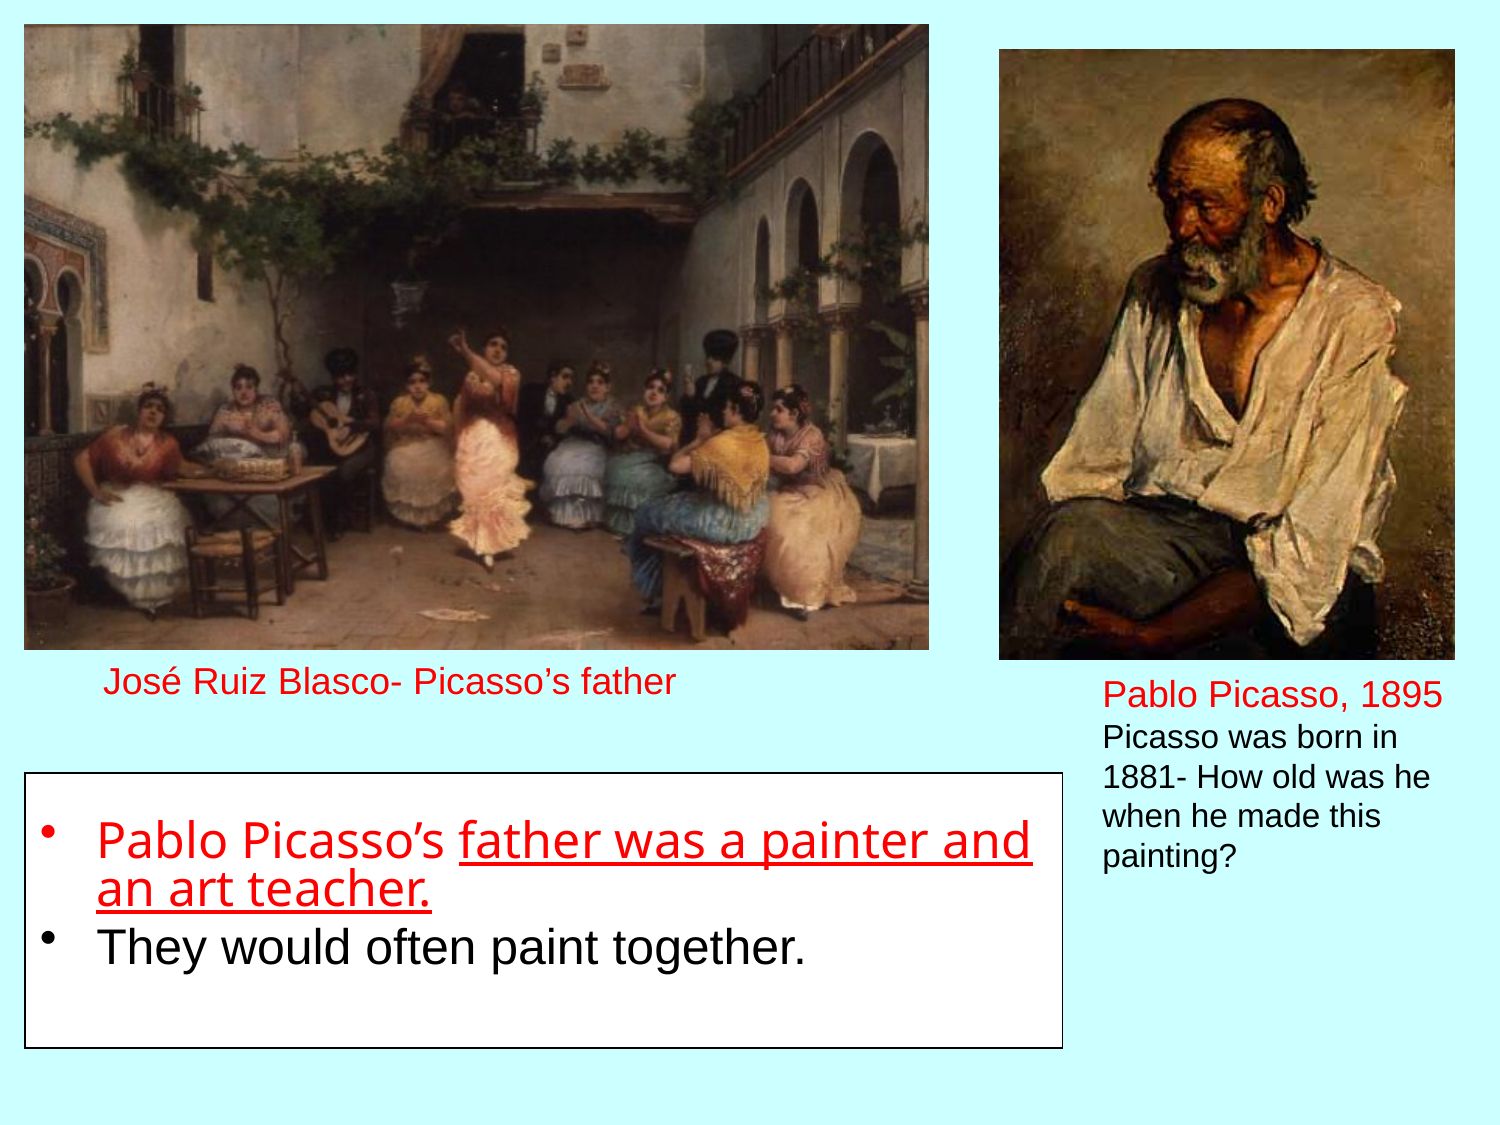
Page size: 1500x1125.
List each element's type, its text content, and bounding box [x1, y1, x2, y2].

text_box José Ruiz Blasco- Picasso’s father [88, 659, 692, 710]
picture [24, 24, 929, 651]
text_box [24, 772, 1063, 812]
list Pablo Picasso’s father was a painter and an art teacher. They would often paint together. [24, 812, 1088, 919]
picture [999, 49, 1455, 660]
text_box Pablo Picasso, 1895 Picasso was born in 1881- How old was he when he made this painting? [1087, 662, 1475, 882]
text_box [24, 919, 1063, 1048]
